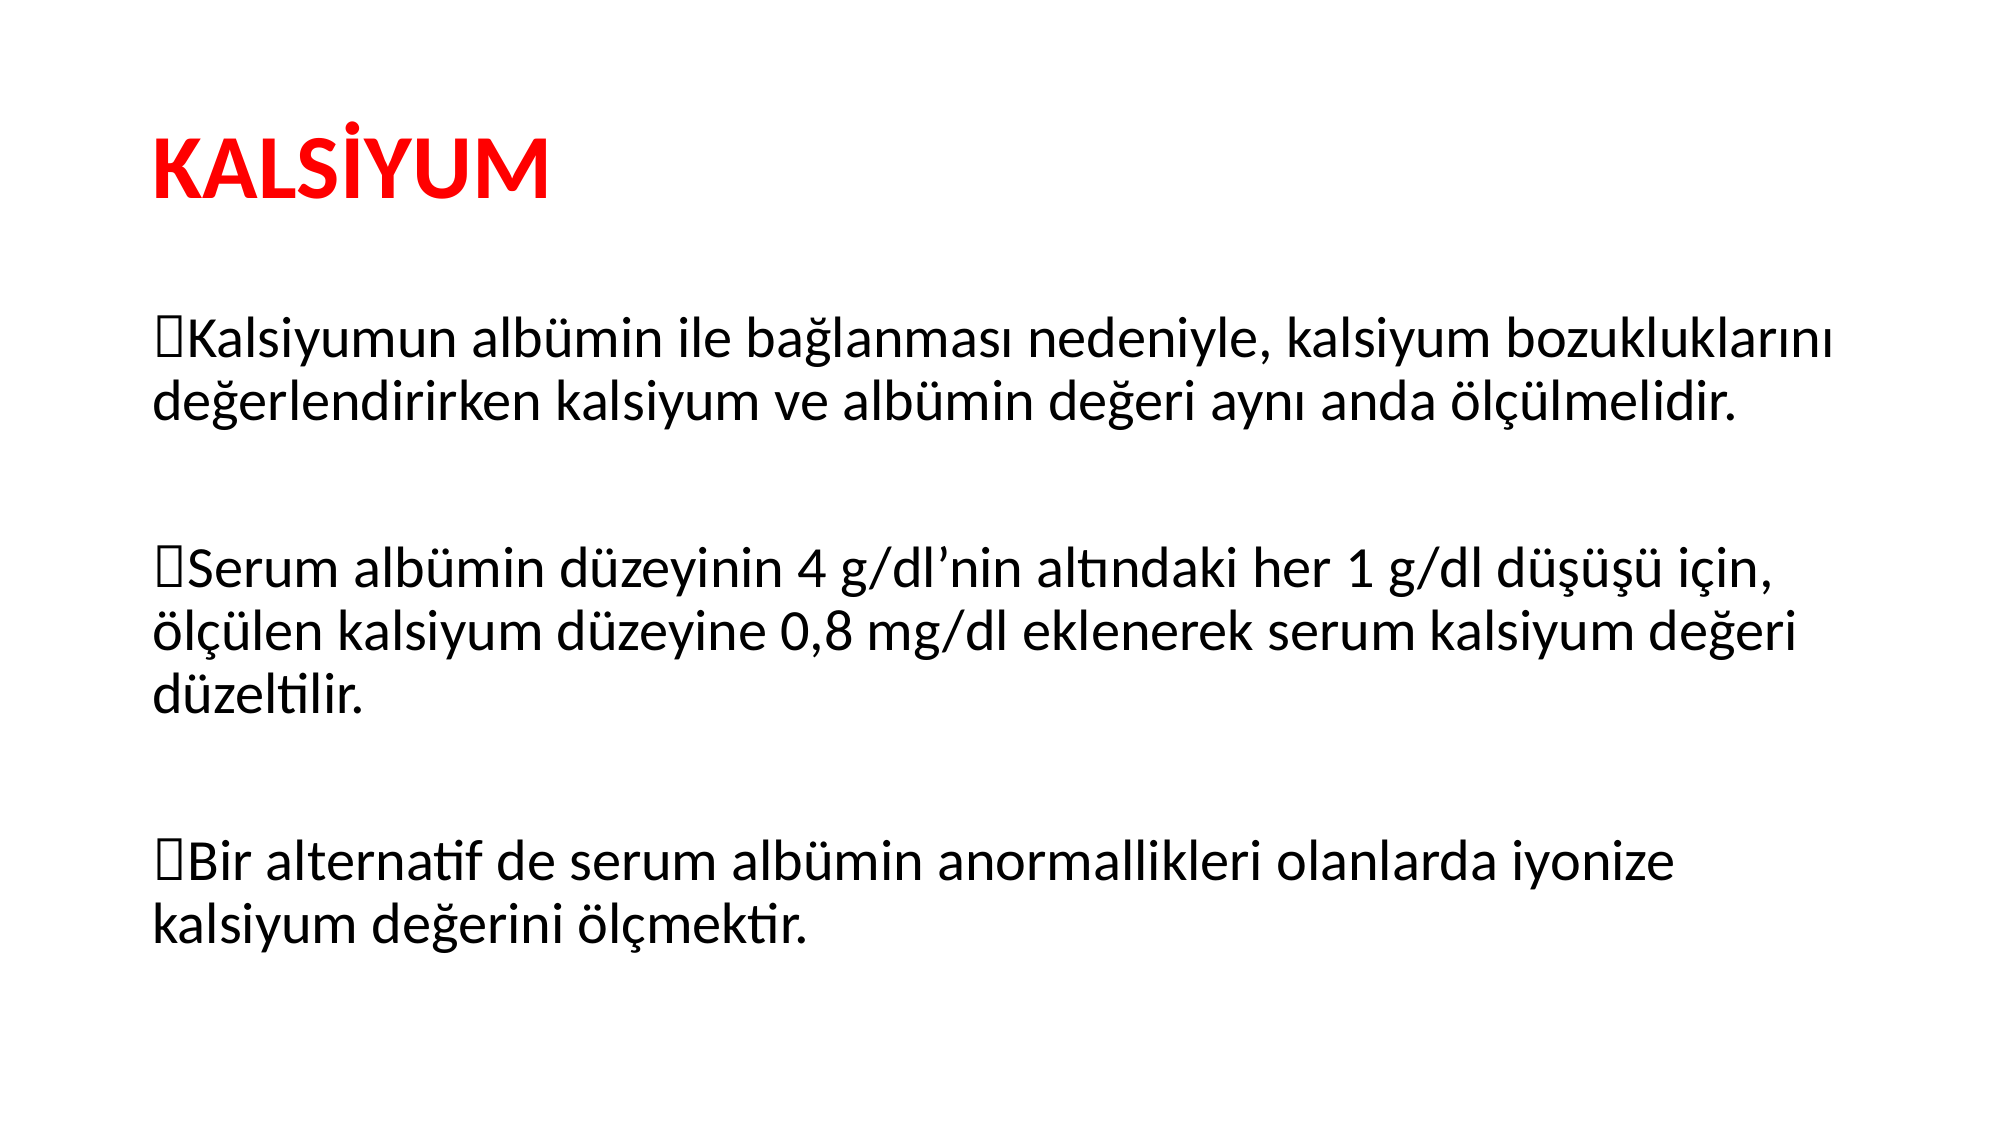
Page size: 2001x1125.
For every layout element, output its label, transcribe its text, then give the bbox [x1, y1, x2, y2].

list Kalsiyumun albümin ile bağlanması nedeniyle, kalsiyum bozukluklarını değerlendirirken kalsiyum ve albümin değeri aynı anda ölçülmelidir. Serum albümin düzeyinin 4 g/dl’nin altındaki her 1 g/dl düşüşü için, ölçülen kalsiyum düzeyine 0,8 mg/dl eklenerek serum kalsiyum değeri düzeltilir. Bir alternatif de serum albümin anormallikleri olanlarda iyonize kalsiyum değerini ölçmektir. [137, 299, 1863, 1014]
title KALSİYUM [137, 59, 1863, 278]
